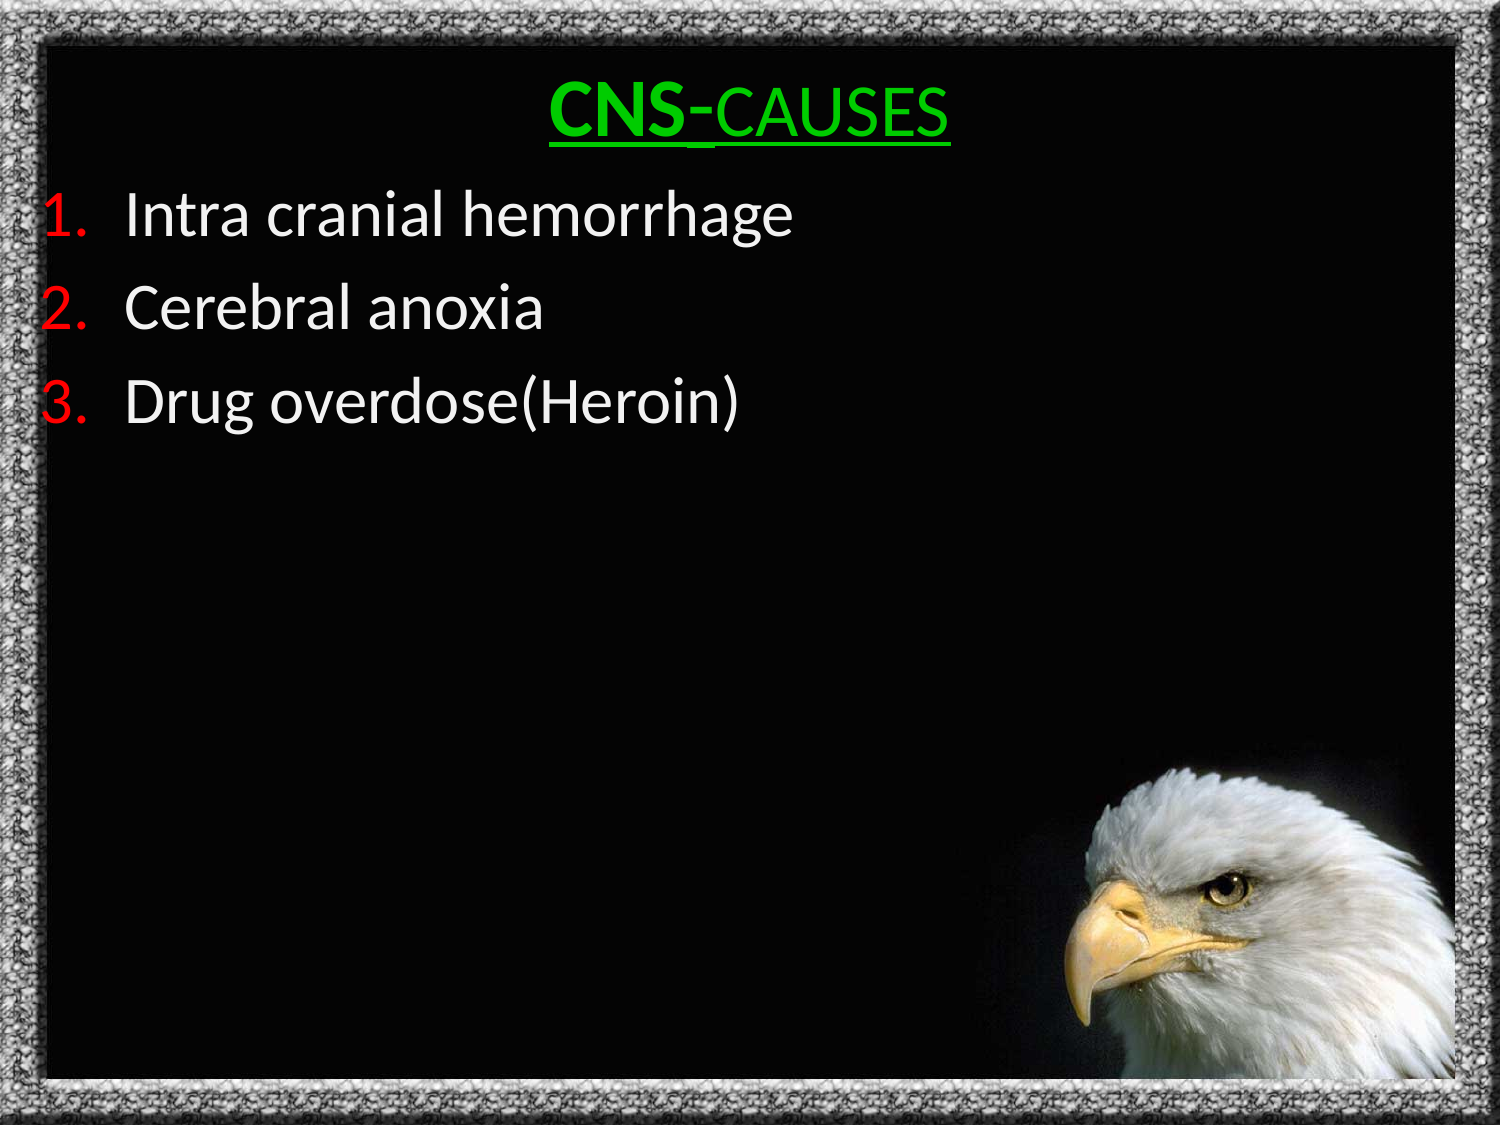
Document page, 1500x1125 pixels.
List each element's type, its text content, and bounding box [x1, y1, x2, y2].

picture [0, 0, 1500, 1125]
title CNS-CAUSES [75, 37, 1425, 162]
list Intra cranial hemorrhage Cerebral anoxia Drug overdose(Heroin) [24, 162, 1463, 1088]
